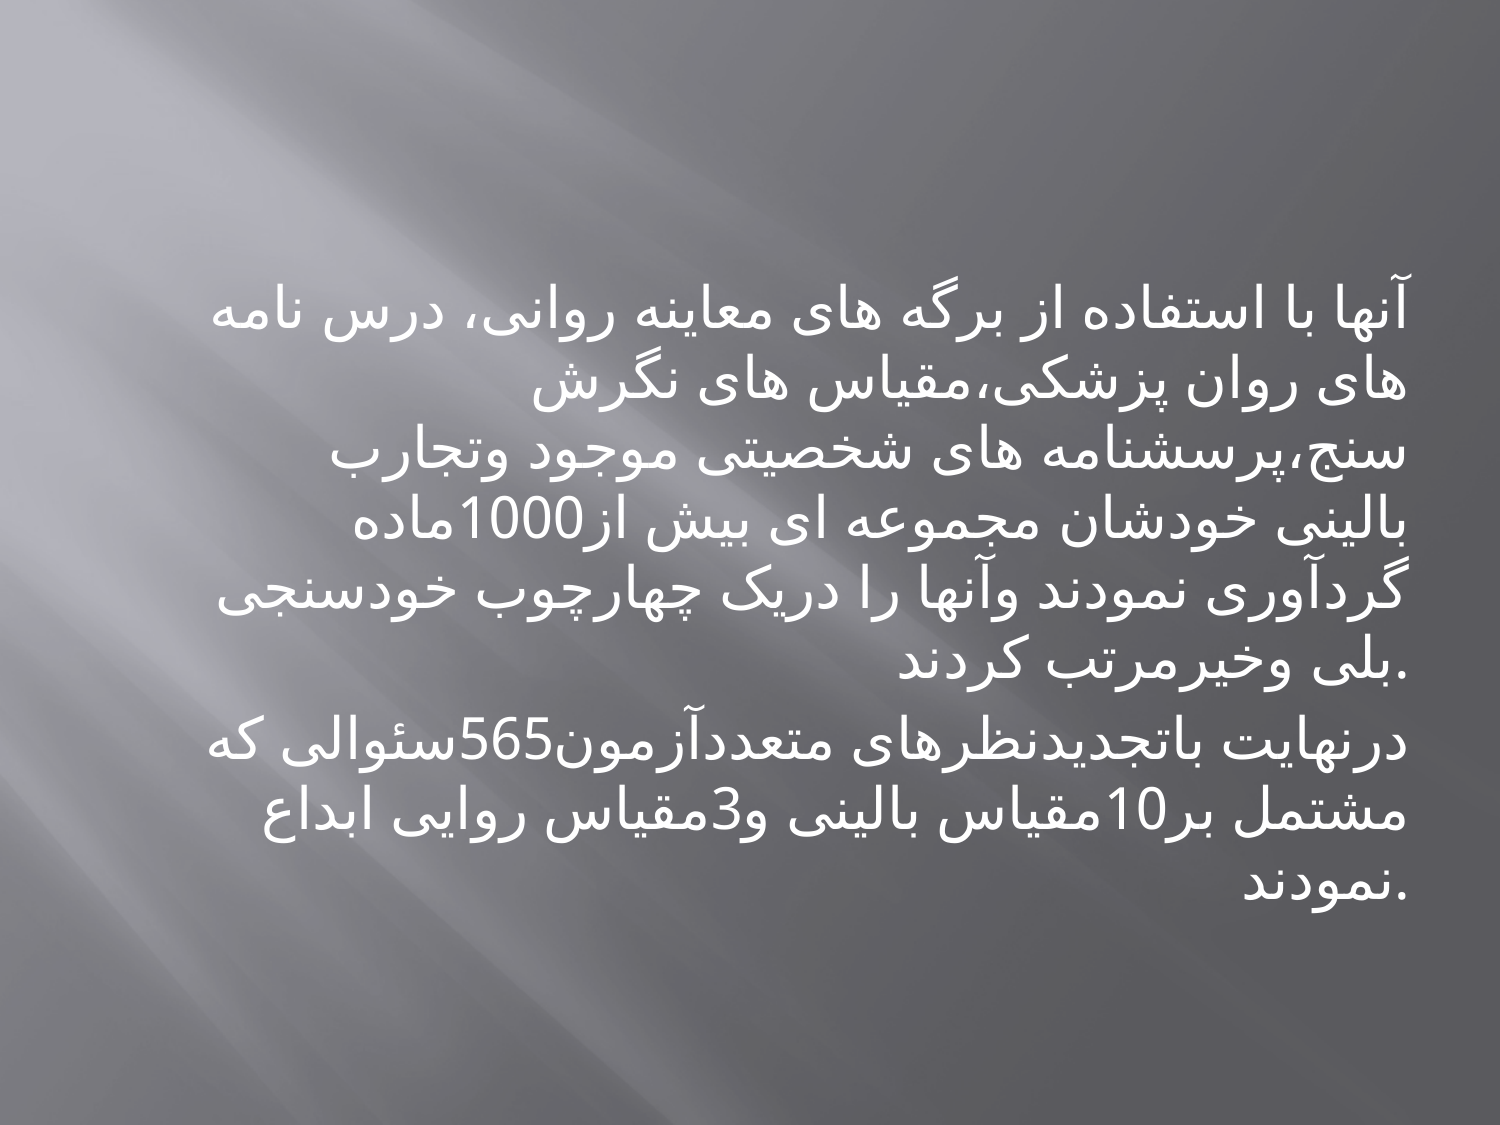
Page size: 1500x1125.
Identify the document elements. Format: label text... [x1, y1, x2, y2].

list آنها با استفاده از برگه های معاینه روانی، درس نامه های روان پزشکی،مقیاس های نگرش سنج،پرسشنامه های شخصیتی موجود وتجارب بالینی خودشان مجموعه ای بیش از1000ماده گردآوری نمودند وآنها را دریک چهارچوب خودسنجی بلی وخیرمرتب کردند. درنهایت باتجدیدنظرهای متعددآزمون565سئوالی که مشتمل بر10مقیاس بالینی و3مقیاس روایی ابداع نمودند. [75, 262, 1425, 1035]
